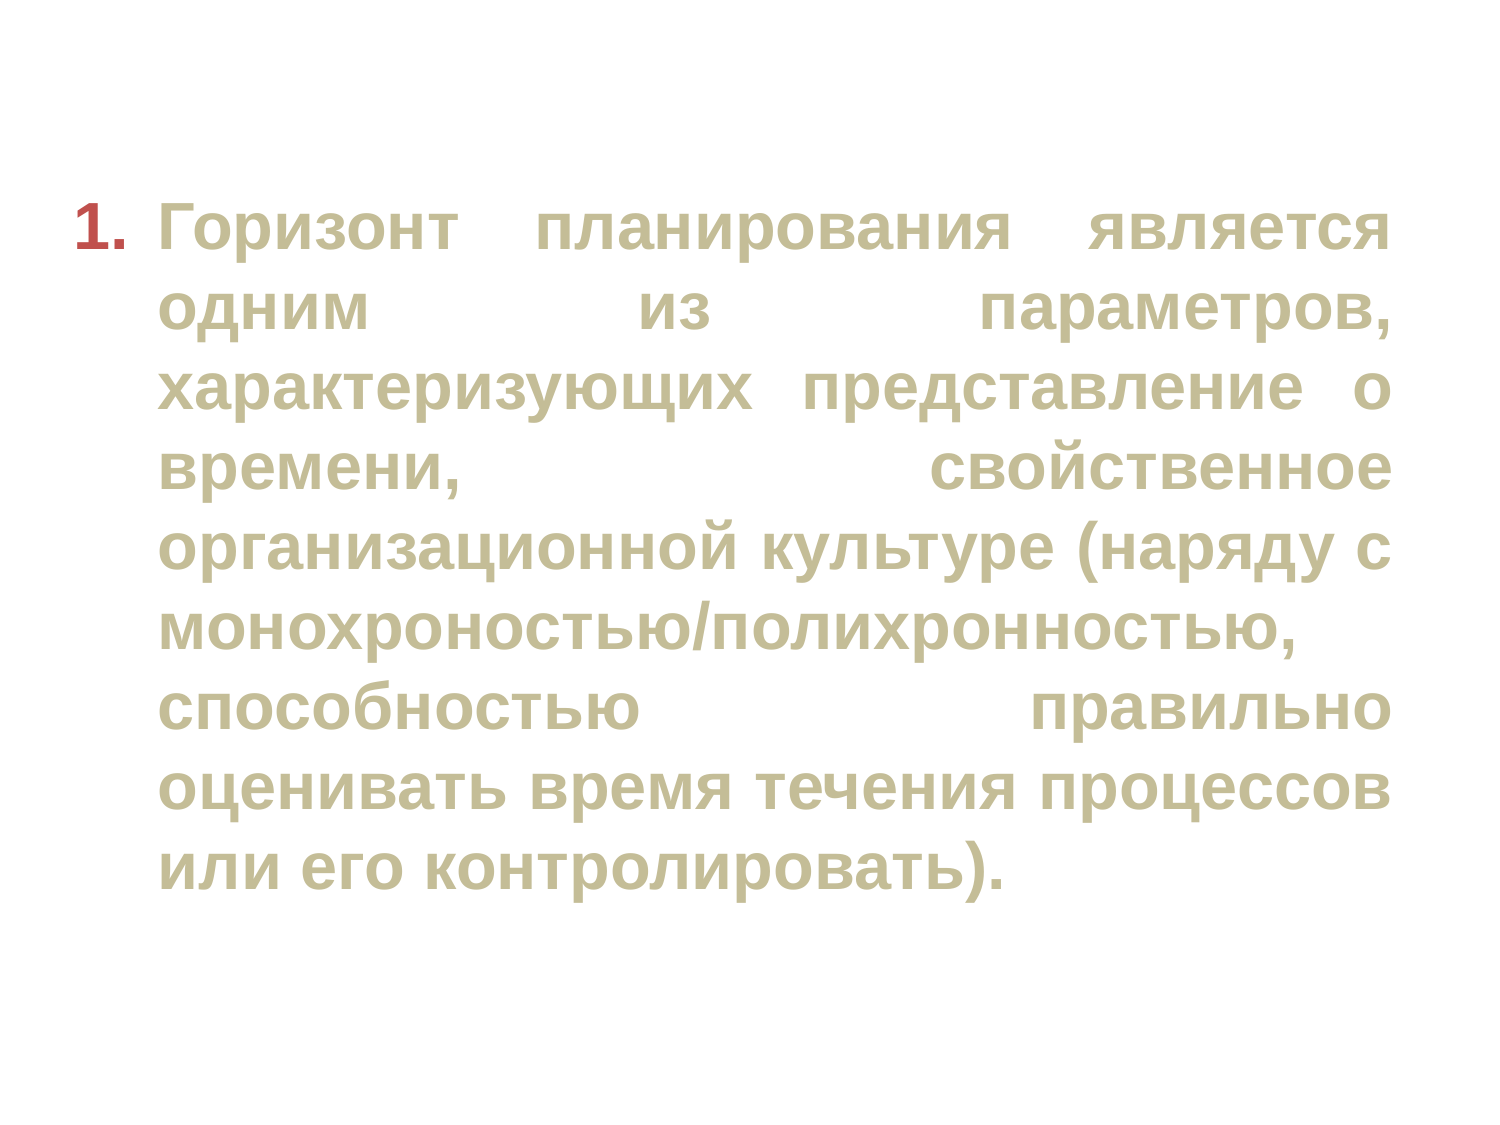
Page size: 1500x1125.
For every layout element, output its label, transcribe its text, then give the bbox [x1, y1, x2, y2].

text_box Горизонт планирования является одним из параметров, характеризующих представление о времени, свойственное организационной культуре (наряду с монохроностью/полихронностью, способностью правильно оценивать время течения процессов или его контролировать). [58, 175, 1409, 938]
